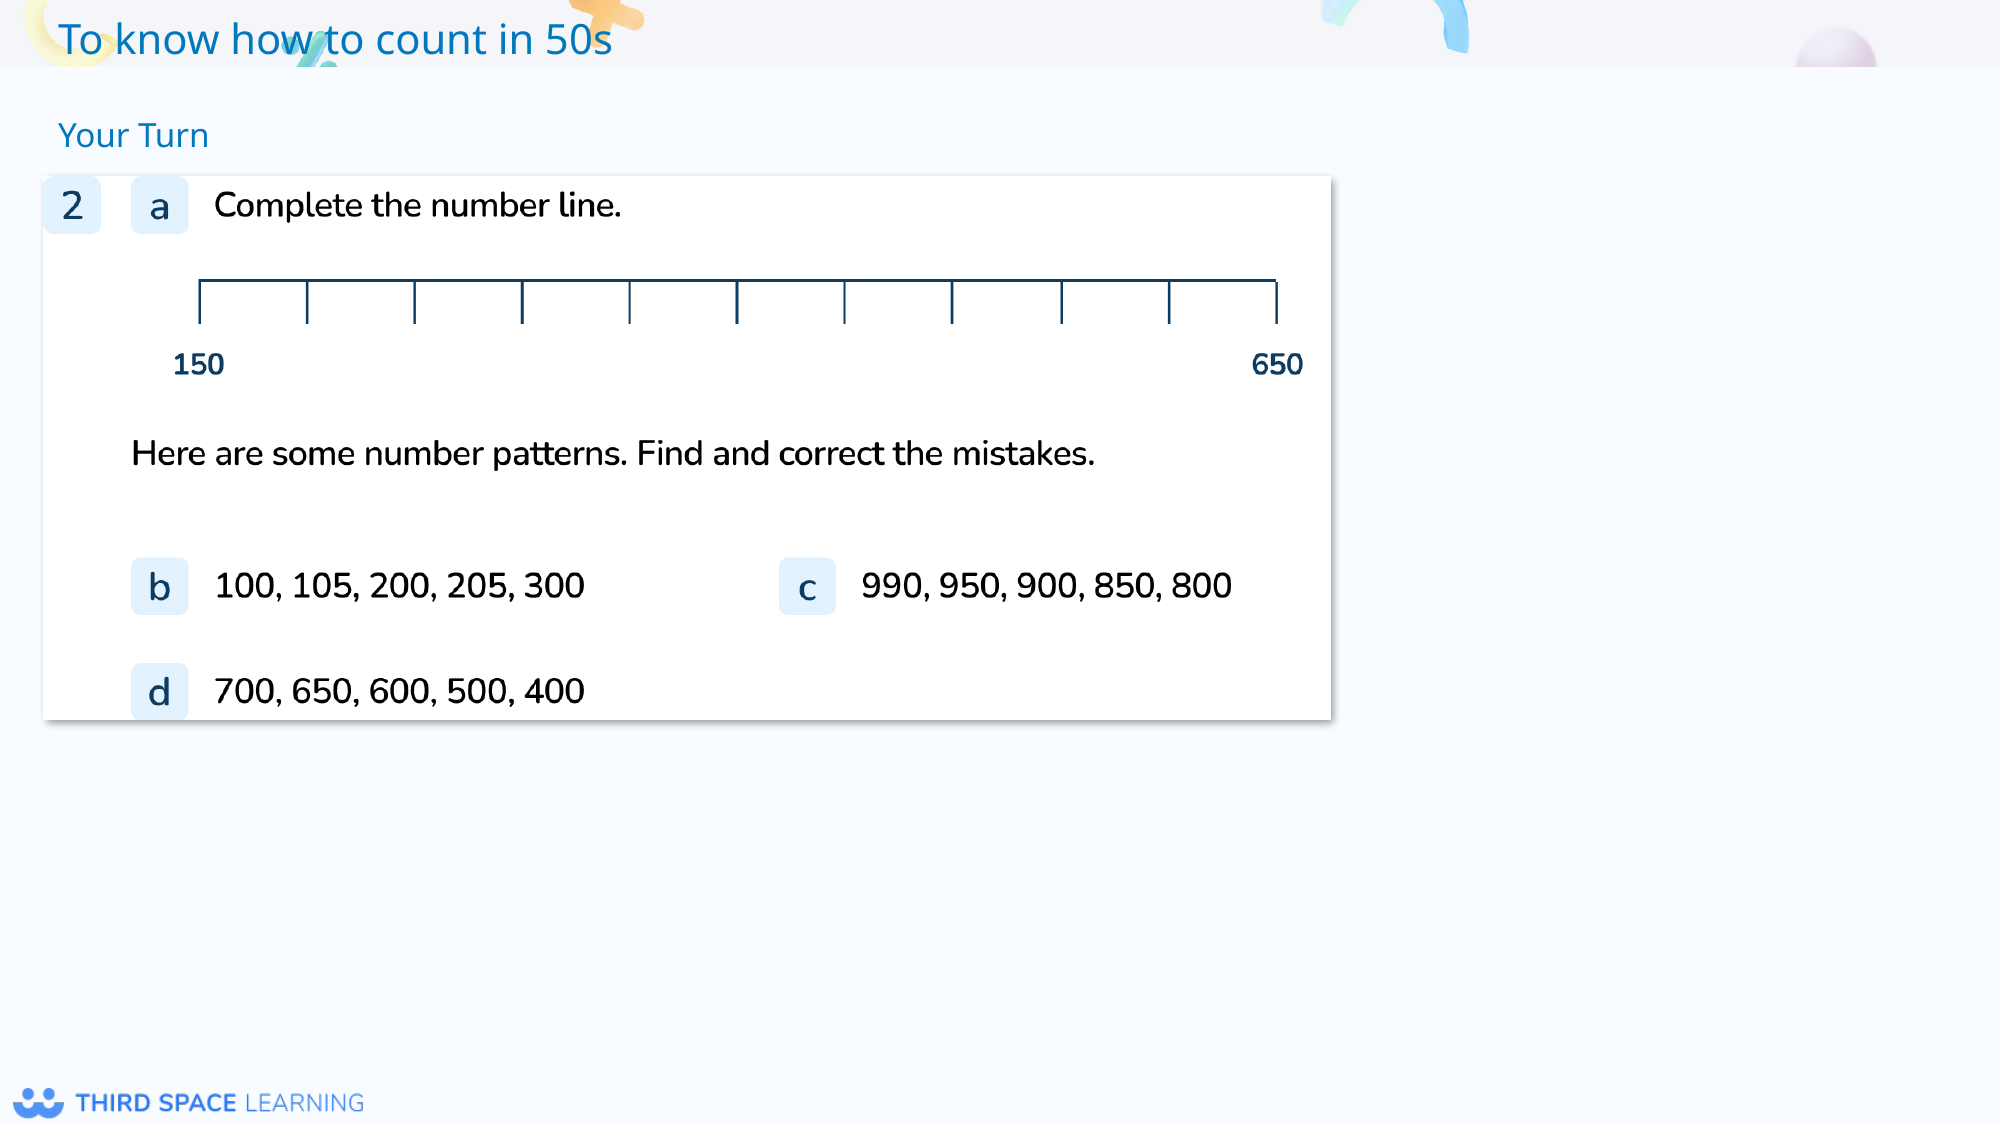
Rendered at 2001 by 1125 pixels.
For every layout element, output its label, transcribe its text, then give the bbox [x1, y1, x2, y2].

picture [0, 0, 2000, 67]
list Your Turn [43, 107, 489, 175]
picture [42, 176, 1331, 720]
picture [13, 1088, 365, 1119]
